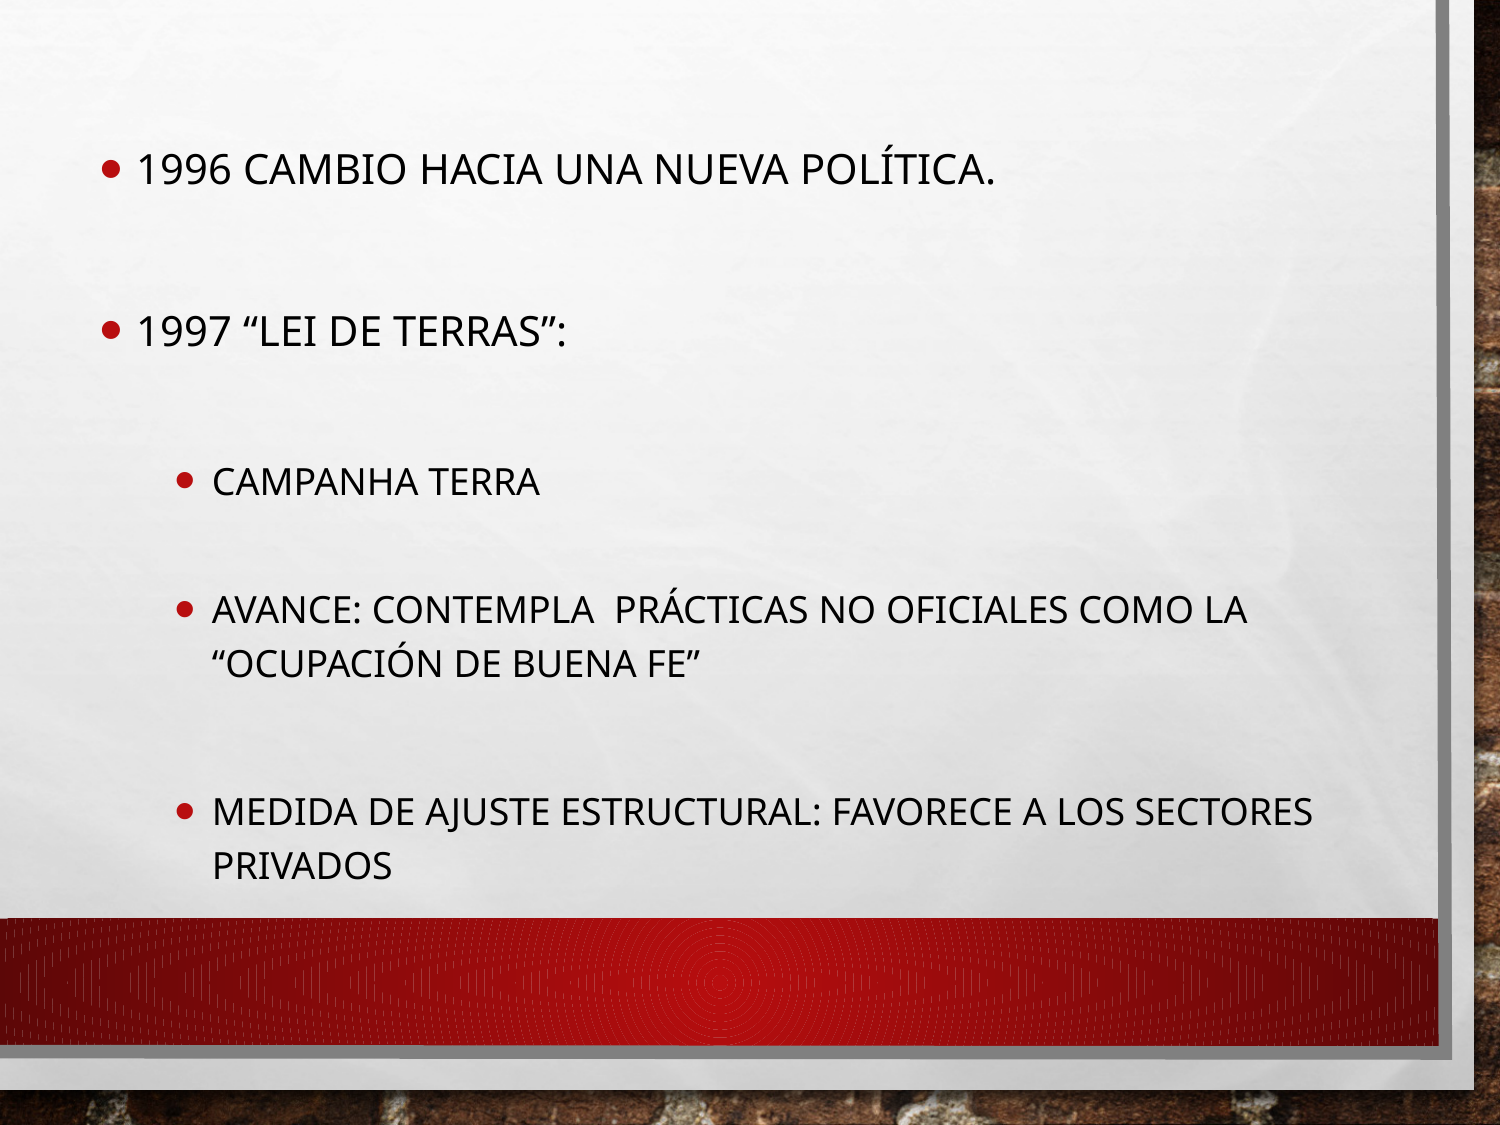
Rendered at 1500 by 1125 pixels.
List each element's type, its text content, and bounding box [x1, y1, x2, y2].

list 1996 Cambio hacia una nueva política. 1997 “Lei de terras”: CAMPANHA TERRA AVANCE: CONTEMPLA PRÁCTICAS NO OFICIALES COMO LA “OCUPACIÓN DE BUENA FE” MEDIDA DE AJUSTE ESTRUCTURAL: FAVORECE A LOS SECTORES PRIVADOS [84, 125, 1364, 882]
picture [0, 0, 1500, 1125]
